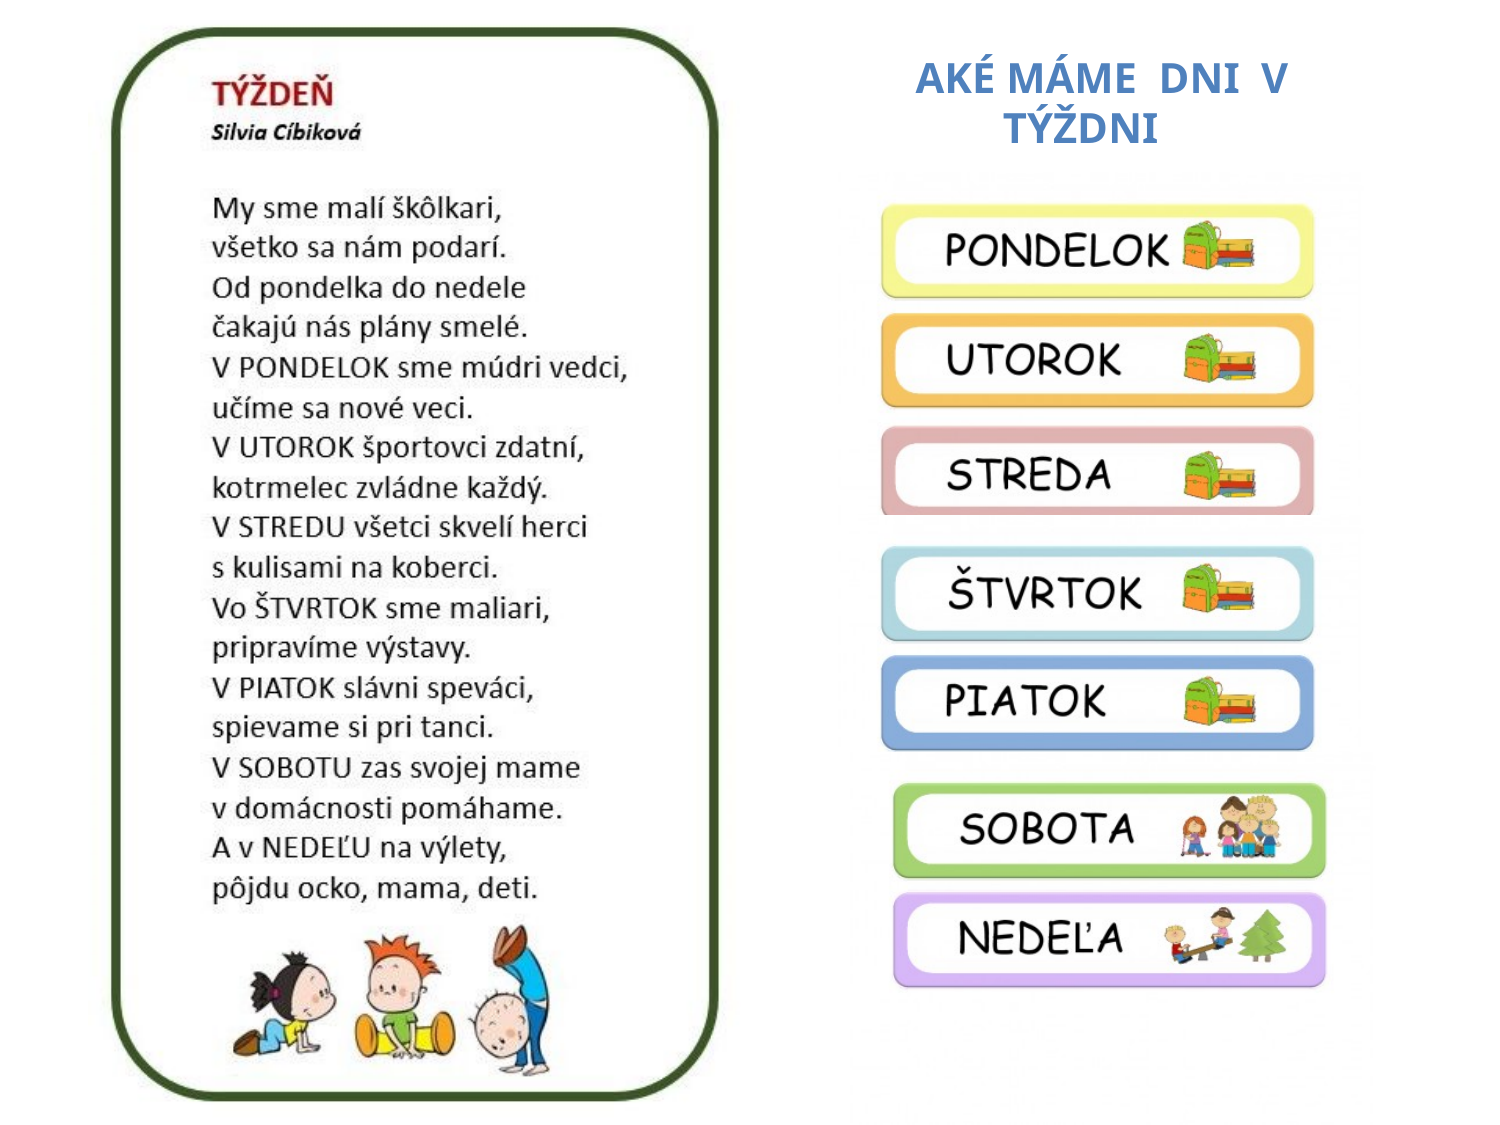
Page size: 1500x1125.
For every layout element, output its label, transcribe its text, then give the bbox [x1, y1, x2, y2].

picture [785, 172, 1426, 1125]
text_box AKÉ MÁME DNI V TÝŽDNI [820, 0, 1341, 160]
picture [88, 1, 747, 1125]
